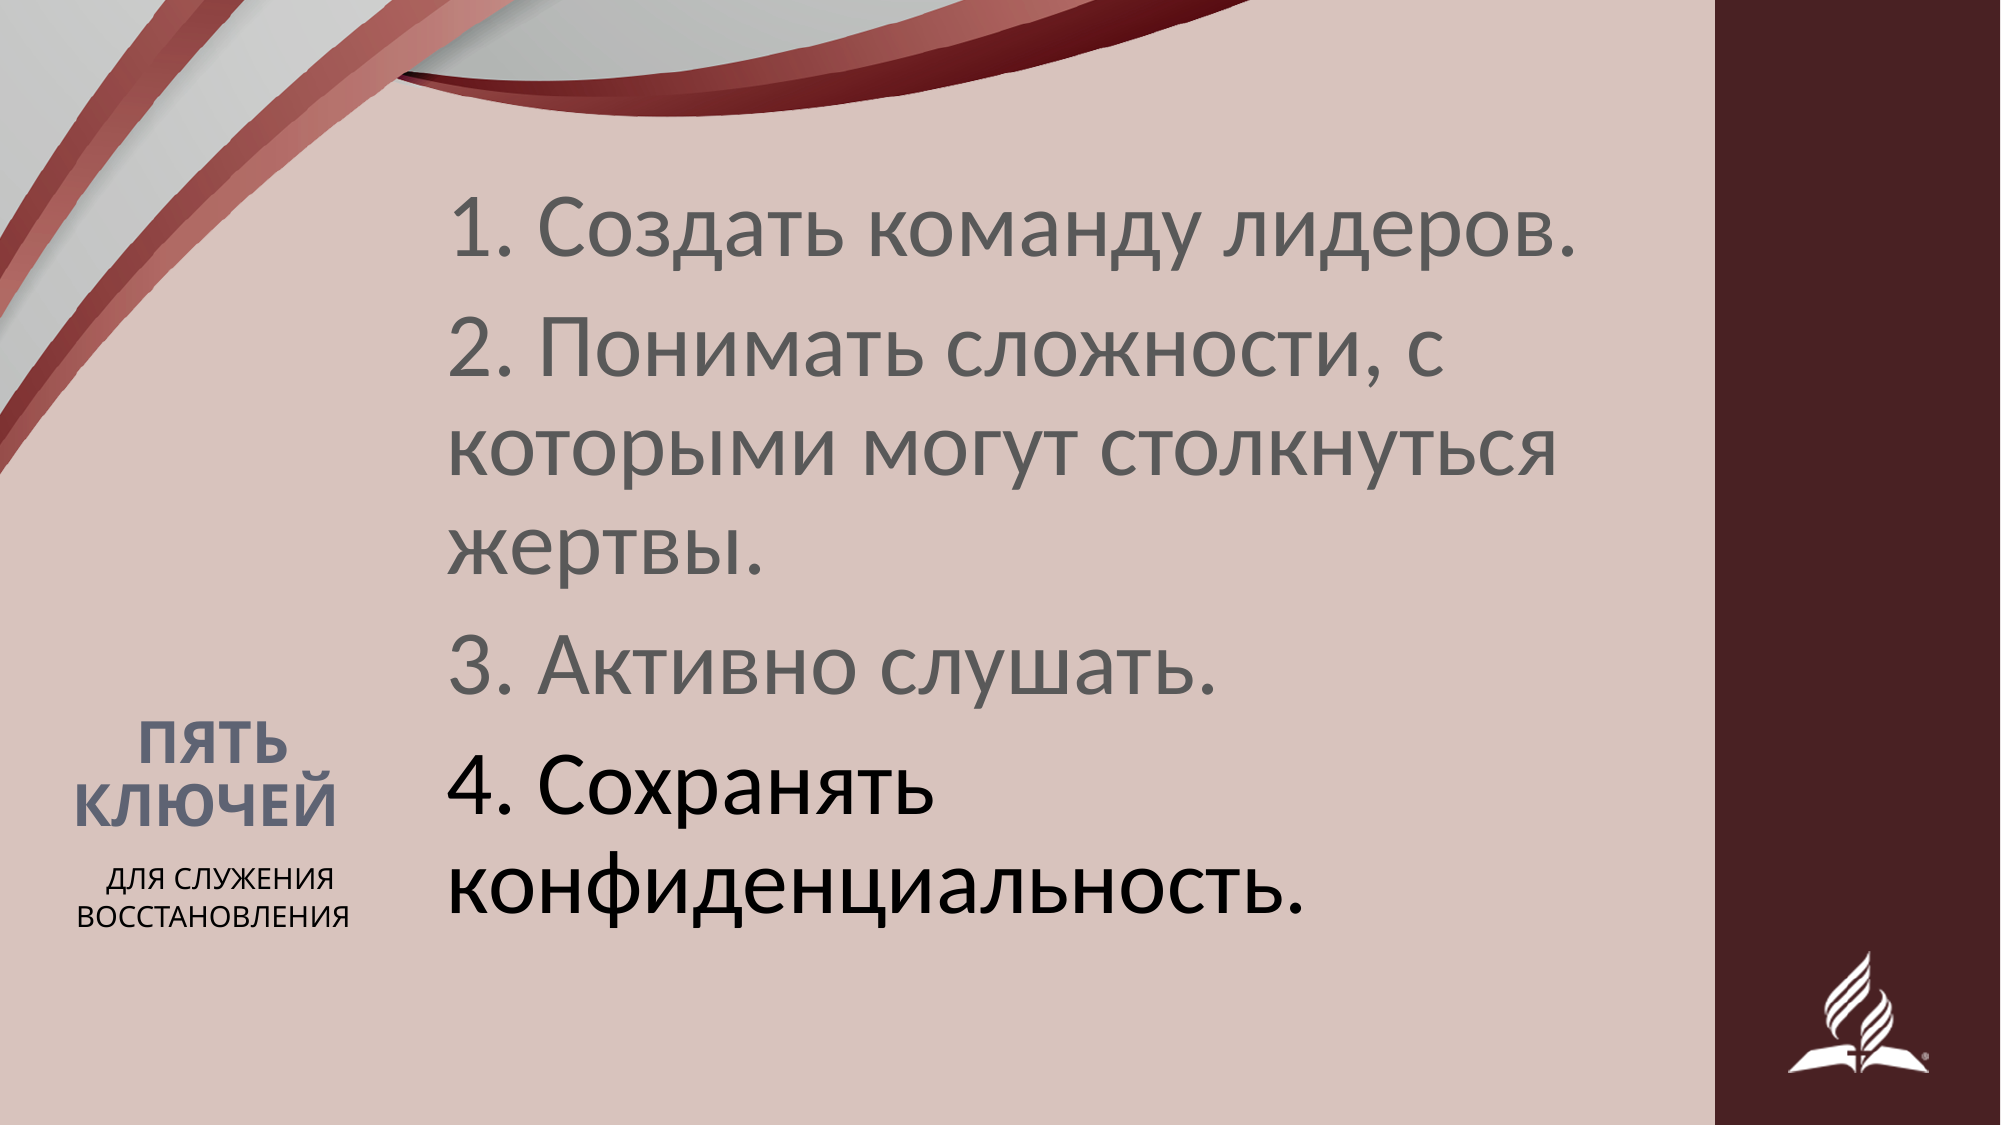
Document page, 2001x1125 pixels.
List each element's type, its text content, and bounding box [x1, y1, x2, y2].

list 1. Создать команду лидеров. 2. Понимать сложности, с которыми могут столкнуться жертвы. 3. Активно слушать. 4. Сохранять конфиденциальность. [431, 169, 1663, 1064]
picture [0, 0, 2001, 1125]
title ПЯТЬ КЛЮЧЕЙ ДЛЯ СЛУЖЕНИЯ ВОССТАНОВЛЕНИЯ [42, 465, 385, 1064]
